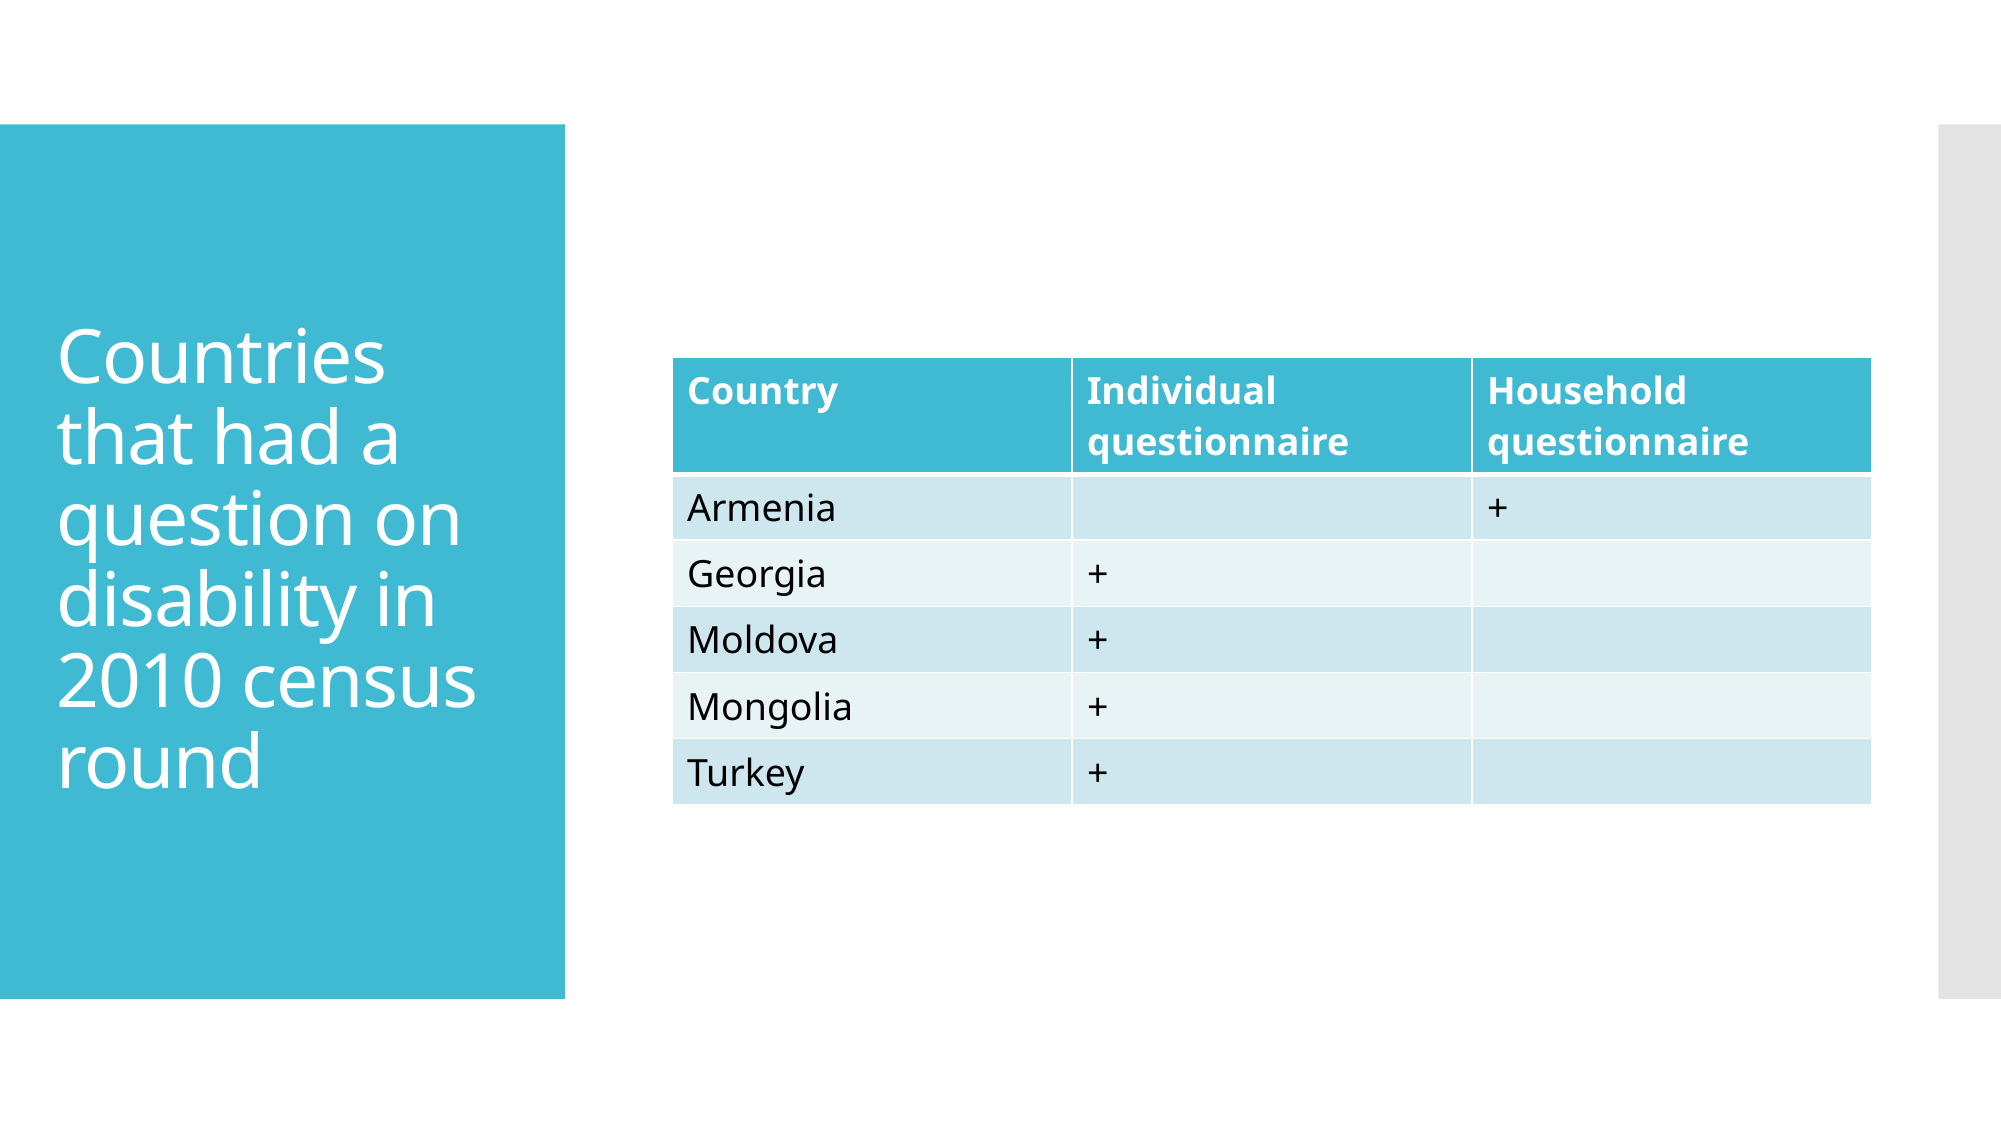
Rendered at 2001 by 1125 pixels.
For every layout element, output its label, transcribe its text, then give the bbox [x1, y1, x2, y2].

table_cell Moldova [673, 607, 1071, 672]
table_cell [1473, 541, 1871, 606]
table_cell + [1473, 477, 1871, 539]
table_header Household questionnaire [1473, 358, 1871, 472]
table_cell + [1073, 673, 1471, 738]
table_header Individual questionnaire [1073, 358, 1471, 472]
table_cell [1473, 739, 1871, 804]
table_cell Turkey [673, 739, 1071, 804]
table_cell + [1073, 739, 1471, 804]
table_cell Armenia [673, 477, 1071, 539]
table_cell [1073, 477, 1471, 539]
table_cell Mongolia [673, 673, 1071, 738]
table_header Country [673, 358, 1071, 472]
table_cell Georgia [673, 541, 1071, 606]
title Countries that had a question on disability in 2010 census round [41, 184, 525, 940]
table_cell + [1073, 541, 1471, 606]
table_cell [1473, 673, 1871, 738]
table_cell [1473, 607, 1871, 672]
table_cell + [1073, 607, 1471, 672]
